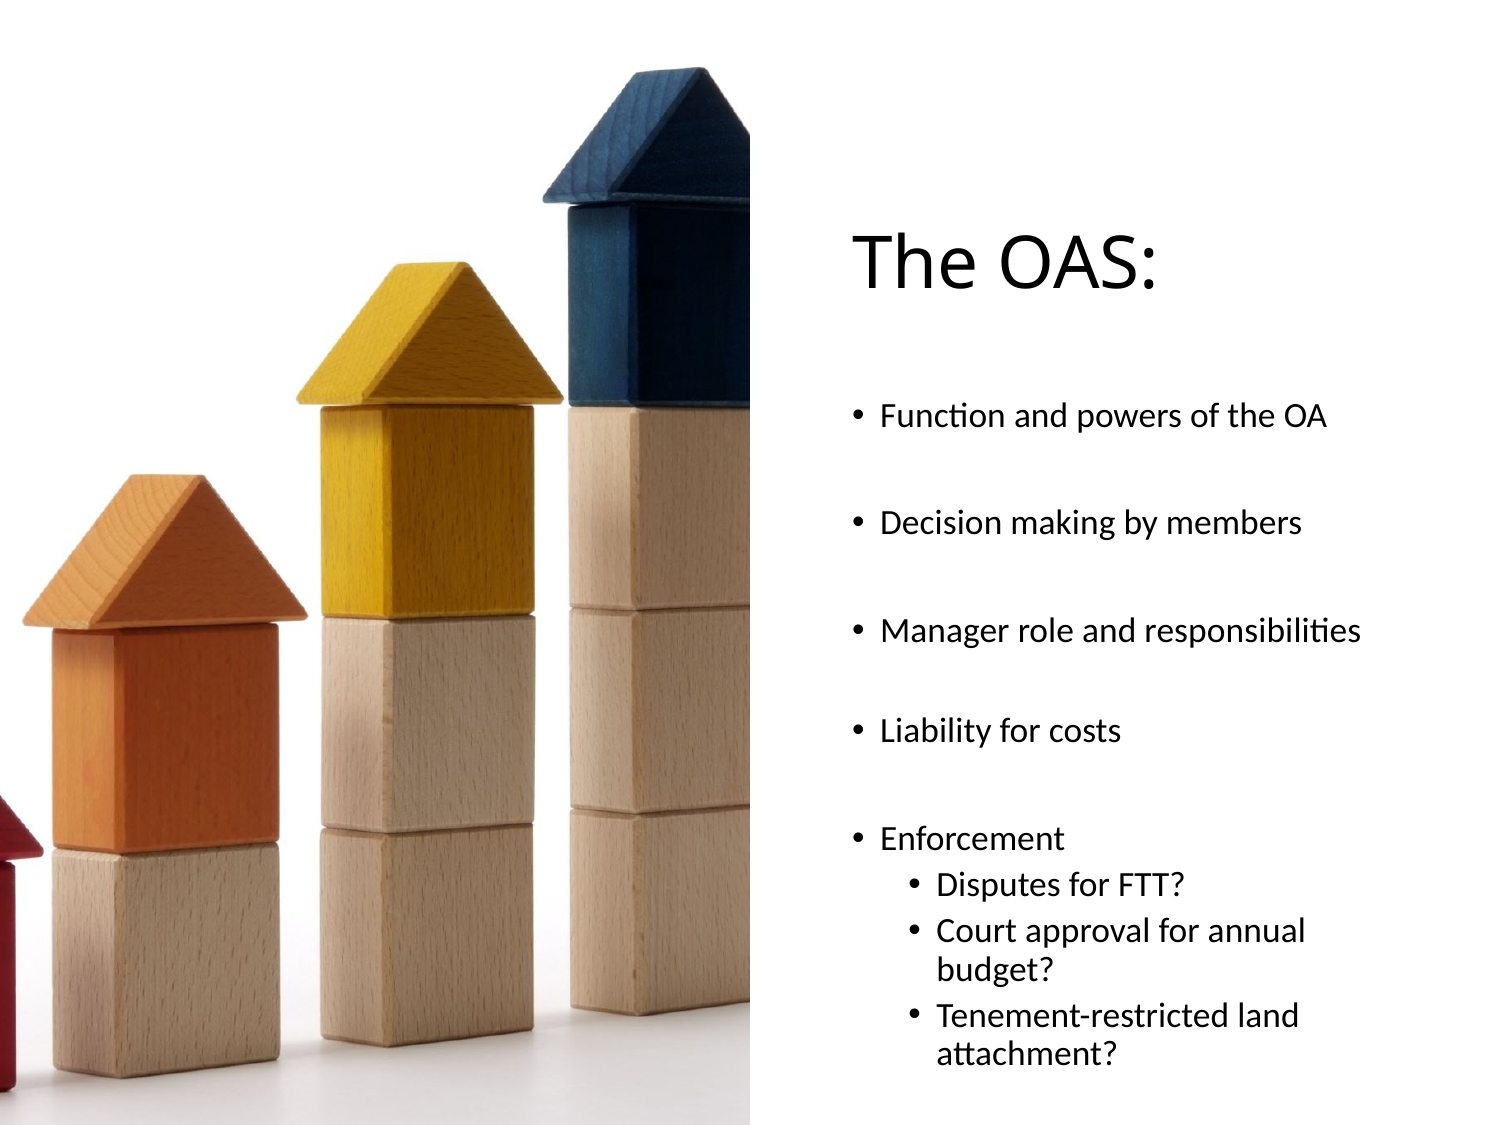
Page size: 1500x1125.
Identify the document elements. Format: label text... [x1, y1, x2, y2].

picture [0, 0, 750, 1125]
list Function and powers of the OA Decision making by members Manager role and responsibilities Liability for costs Enforcement Disputes for FTT? Court approval for annual budget? Tenement-restricted land attachment? [837, 444, 1388, 1125]
title The OAS: [837, 125, 1349, 406]
